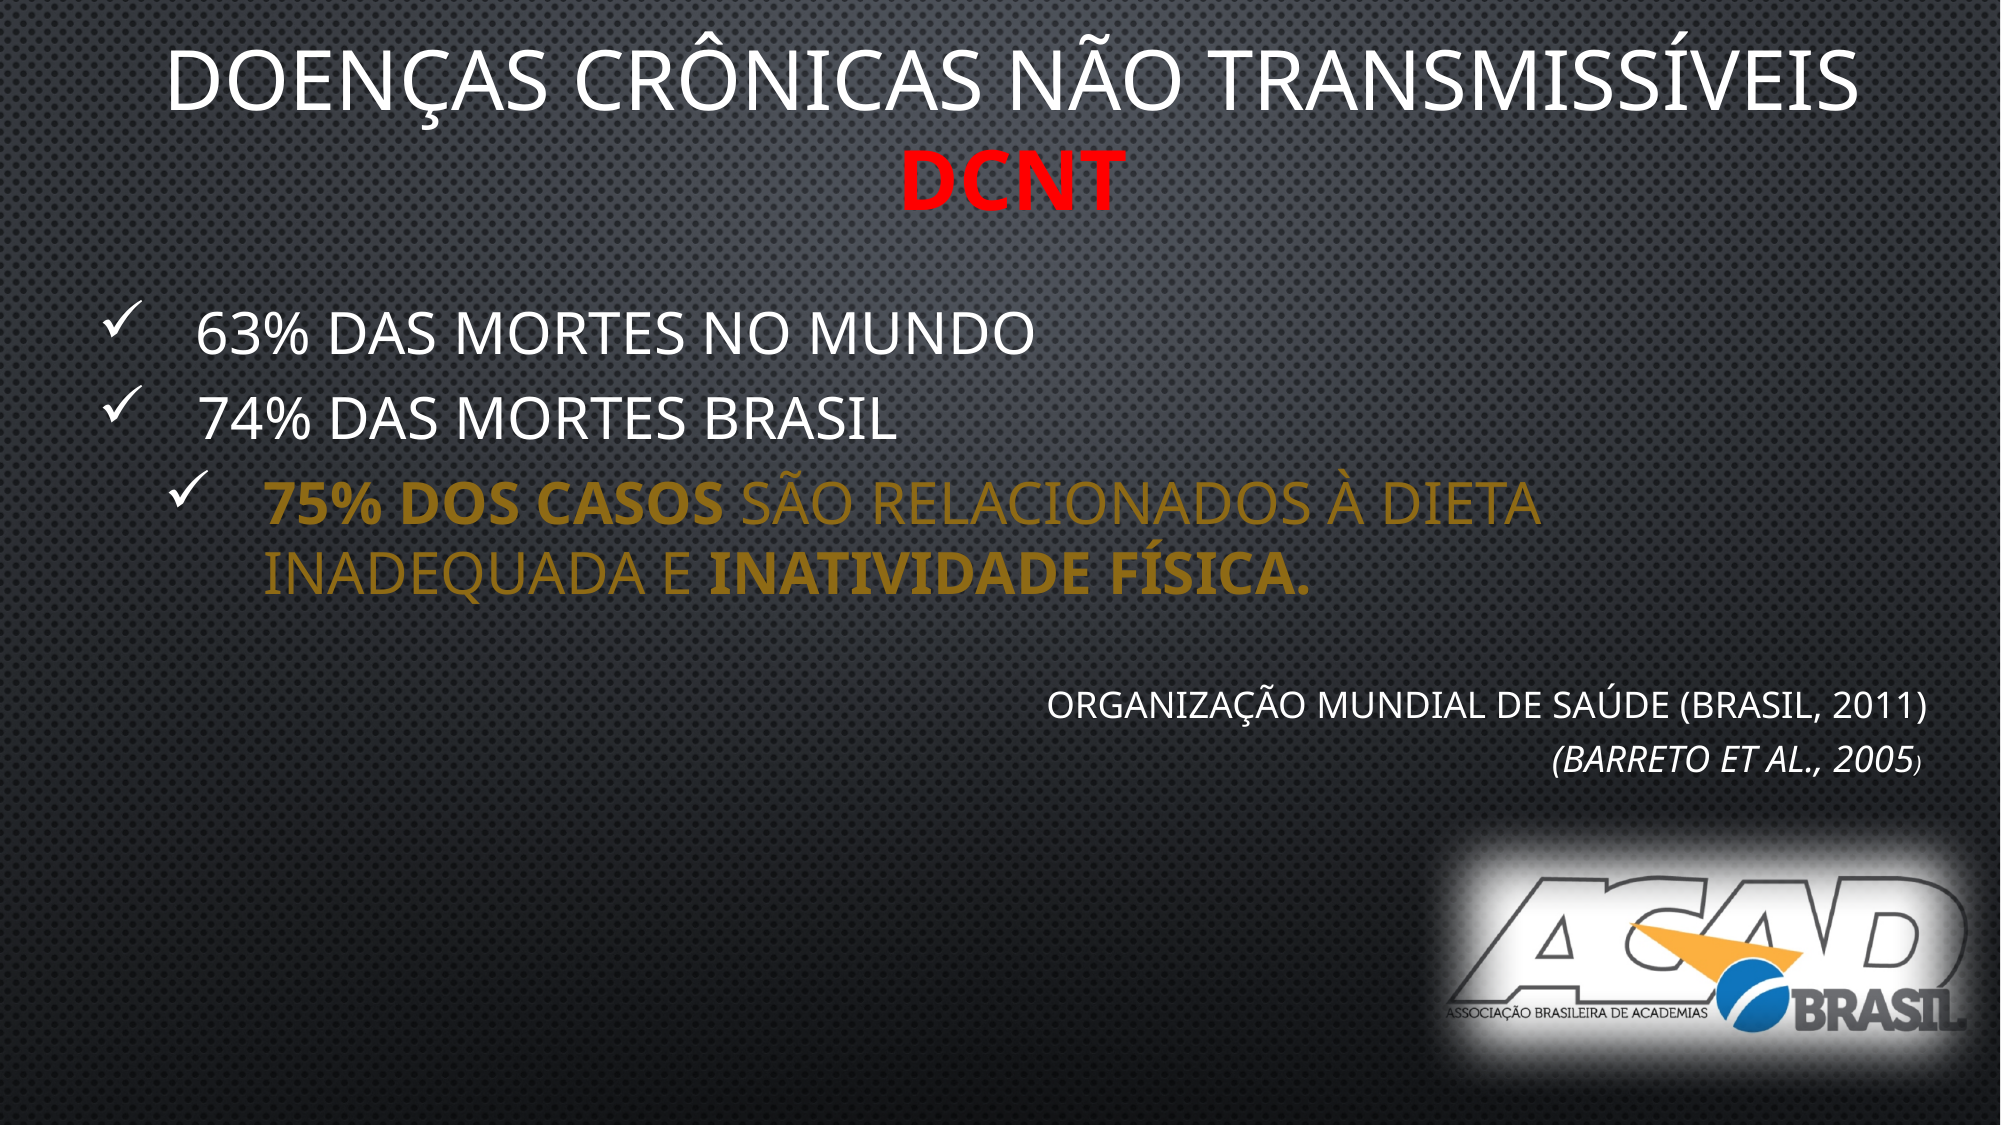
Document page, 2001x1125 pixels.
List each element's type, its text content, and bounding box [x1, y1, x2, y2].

title Doenças crônicas não transmissíveis DCNT [0, 0, 2000, 235]
subtitle 63% das mortes no mundo 74% das mortes brasil 75% dos casos são relacionados à dieta inadequada e inatividade física. Organização Mundial de Saúde (Brasil, 2011) (BARRETO et al., 2005) [83, 288, 1943, 808]
picture [1415, 807, 2000, 1099]
